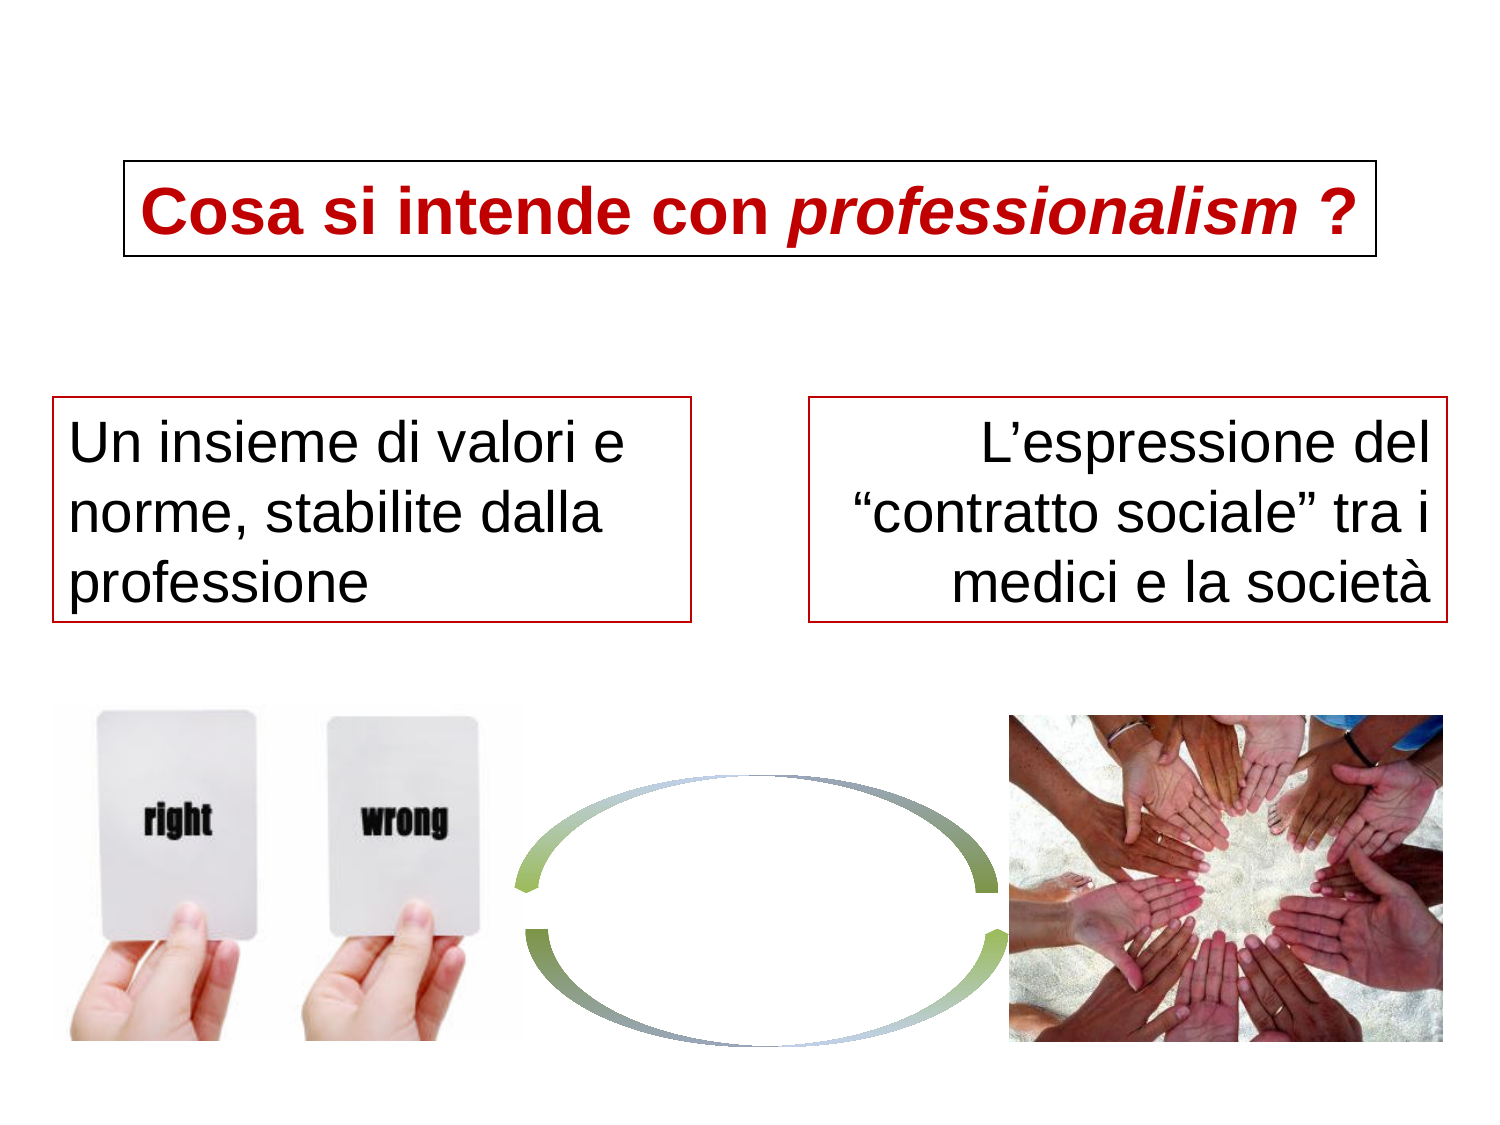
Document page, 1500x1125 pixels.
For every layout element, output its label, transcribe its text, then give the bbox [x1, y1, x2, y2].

text_box Cosa si intende con professionalism ? [123, 160, 1376, 256]
picture [52, 703, 523, 1041]
text_box [526, 928, 1004, 1047]
text_box L’espressione del “contratto sociale” tra i medici e la società [809, 397, 1447, 623]
picture [1009, 715, 1443, 1042]
text_box Un insieme di valori e norme, stabilite dalla professione [53, 397, 691, 623]
text_box [526, 774, 999, 894]
